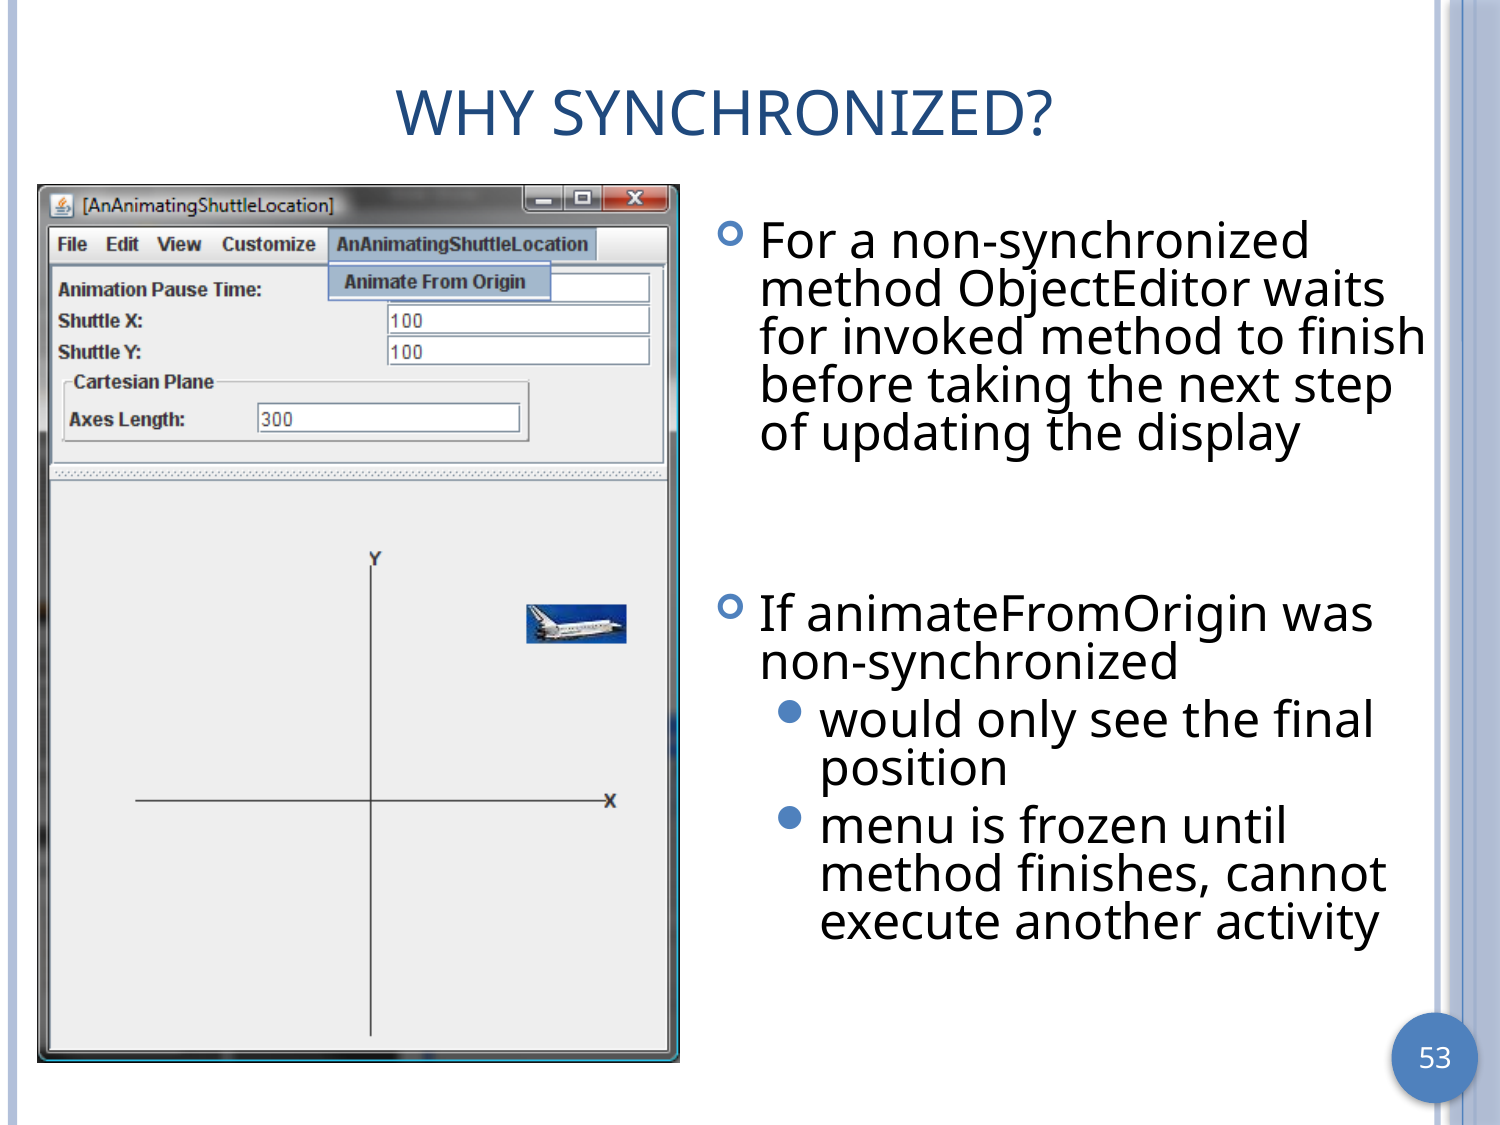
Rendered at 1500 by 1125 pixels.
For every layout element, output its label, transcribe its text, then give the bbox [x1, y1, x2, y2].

title Why Synchronized? [75, 45, 1375, 175]
picture [36, 183, 681, 1063]
list For a non-synchronized method ObjectEditor waits for invoked method to finish before taking the next step of updating the display If animateFromOrigin was non-synchronized would only see the final position menu is frozen until method finishes, cannot execute another activity [699, 212, 1463, 1062]
